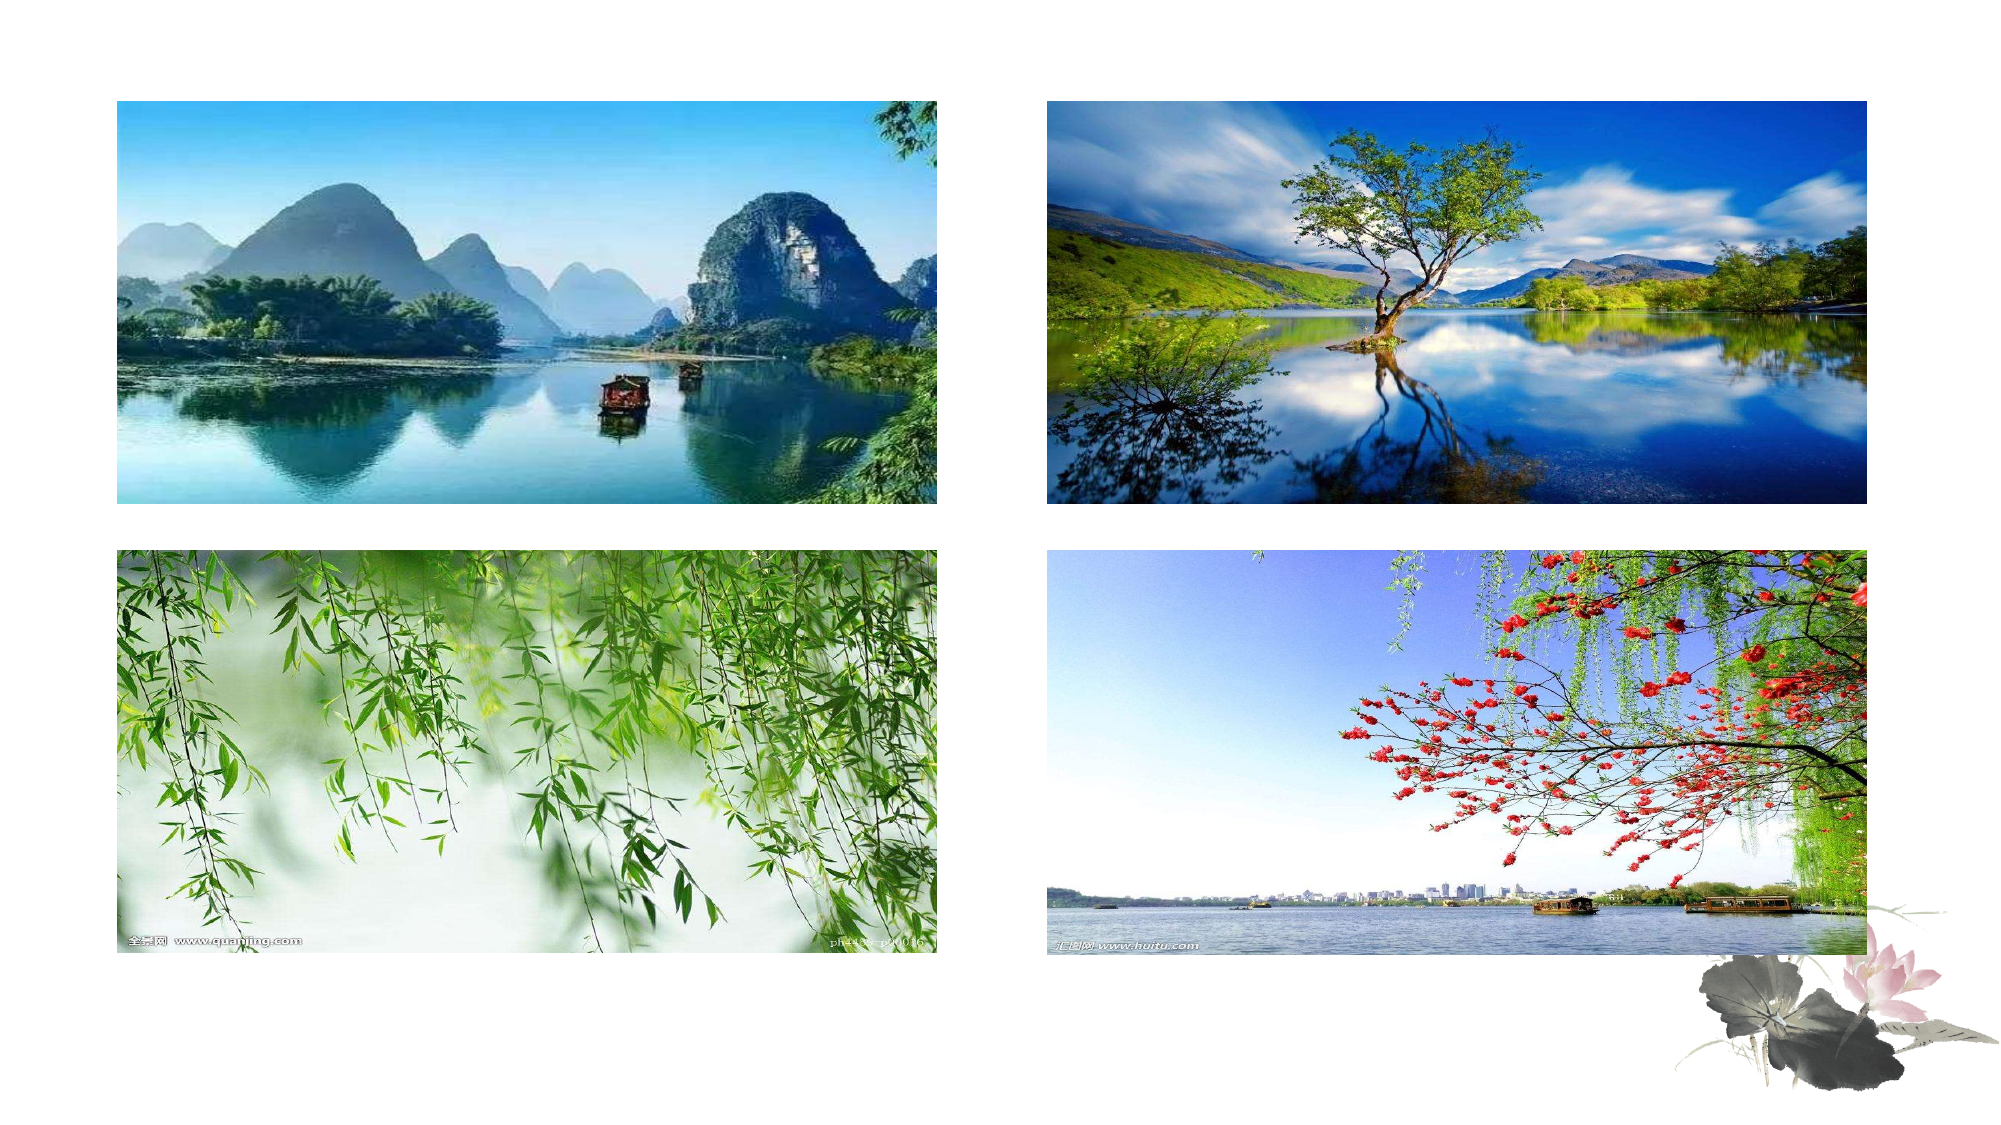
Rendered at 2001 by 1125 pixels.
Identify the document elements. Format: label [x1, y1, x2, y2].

picture [1047, 550, 2000, 1125]
picture [117, 550, 937, 953]
picture [1047, 101, 1867, 504]
list [117, 101, 937, 504]
